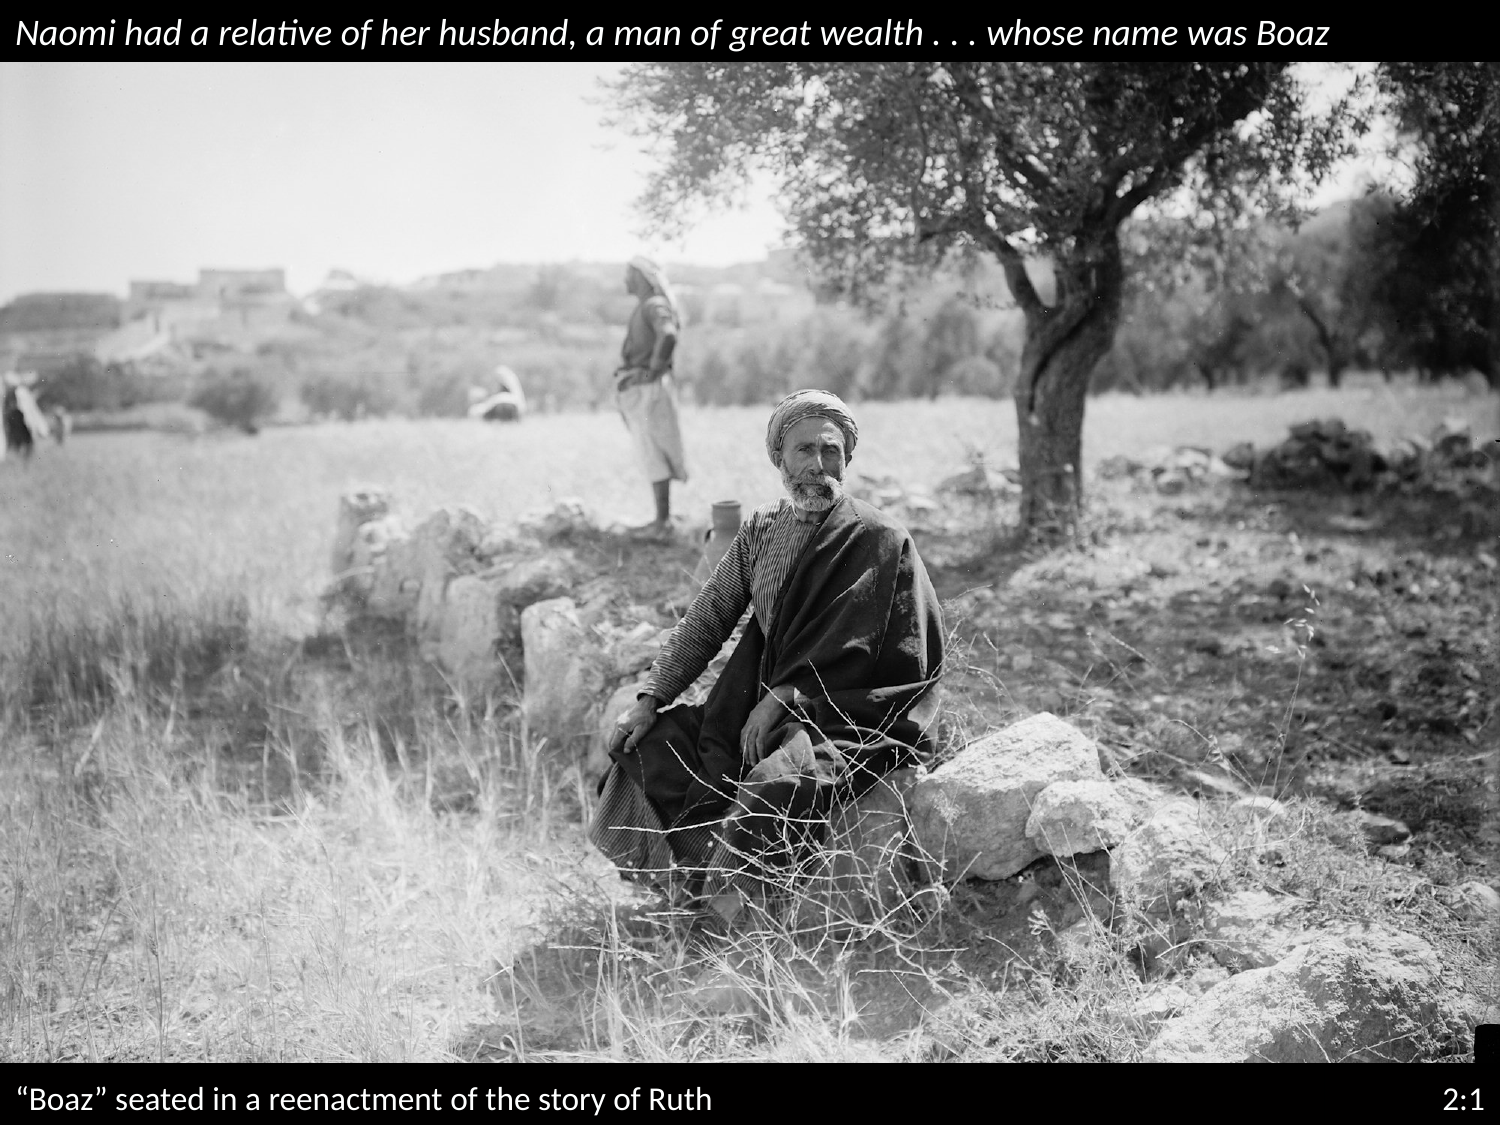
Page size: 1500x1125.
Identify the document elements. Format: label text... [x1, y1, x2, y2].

title Naomi had a relative of her husband, a man of great wealth . . . whose name was Boaz [0, 0, 1500, 61]
list “Boaz” seated in a reenactment of the story of Ruth [0, 1070, 1324, 1125]
list 2:1 [1324, 1069, 1500, 1125]
picture [0, 62, 1500, 1063]
